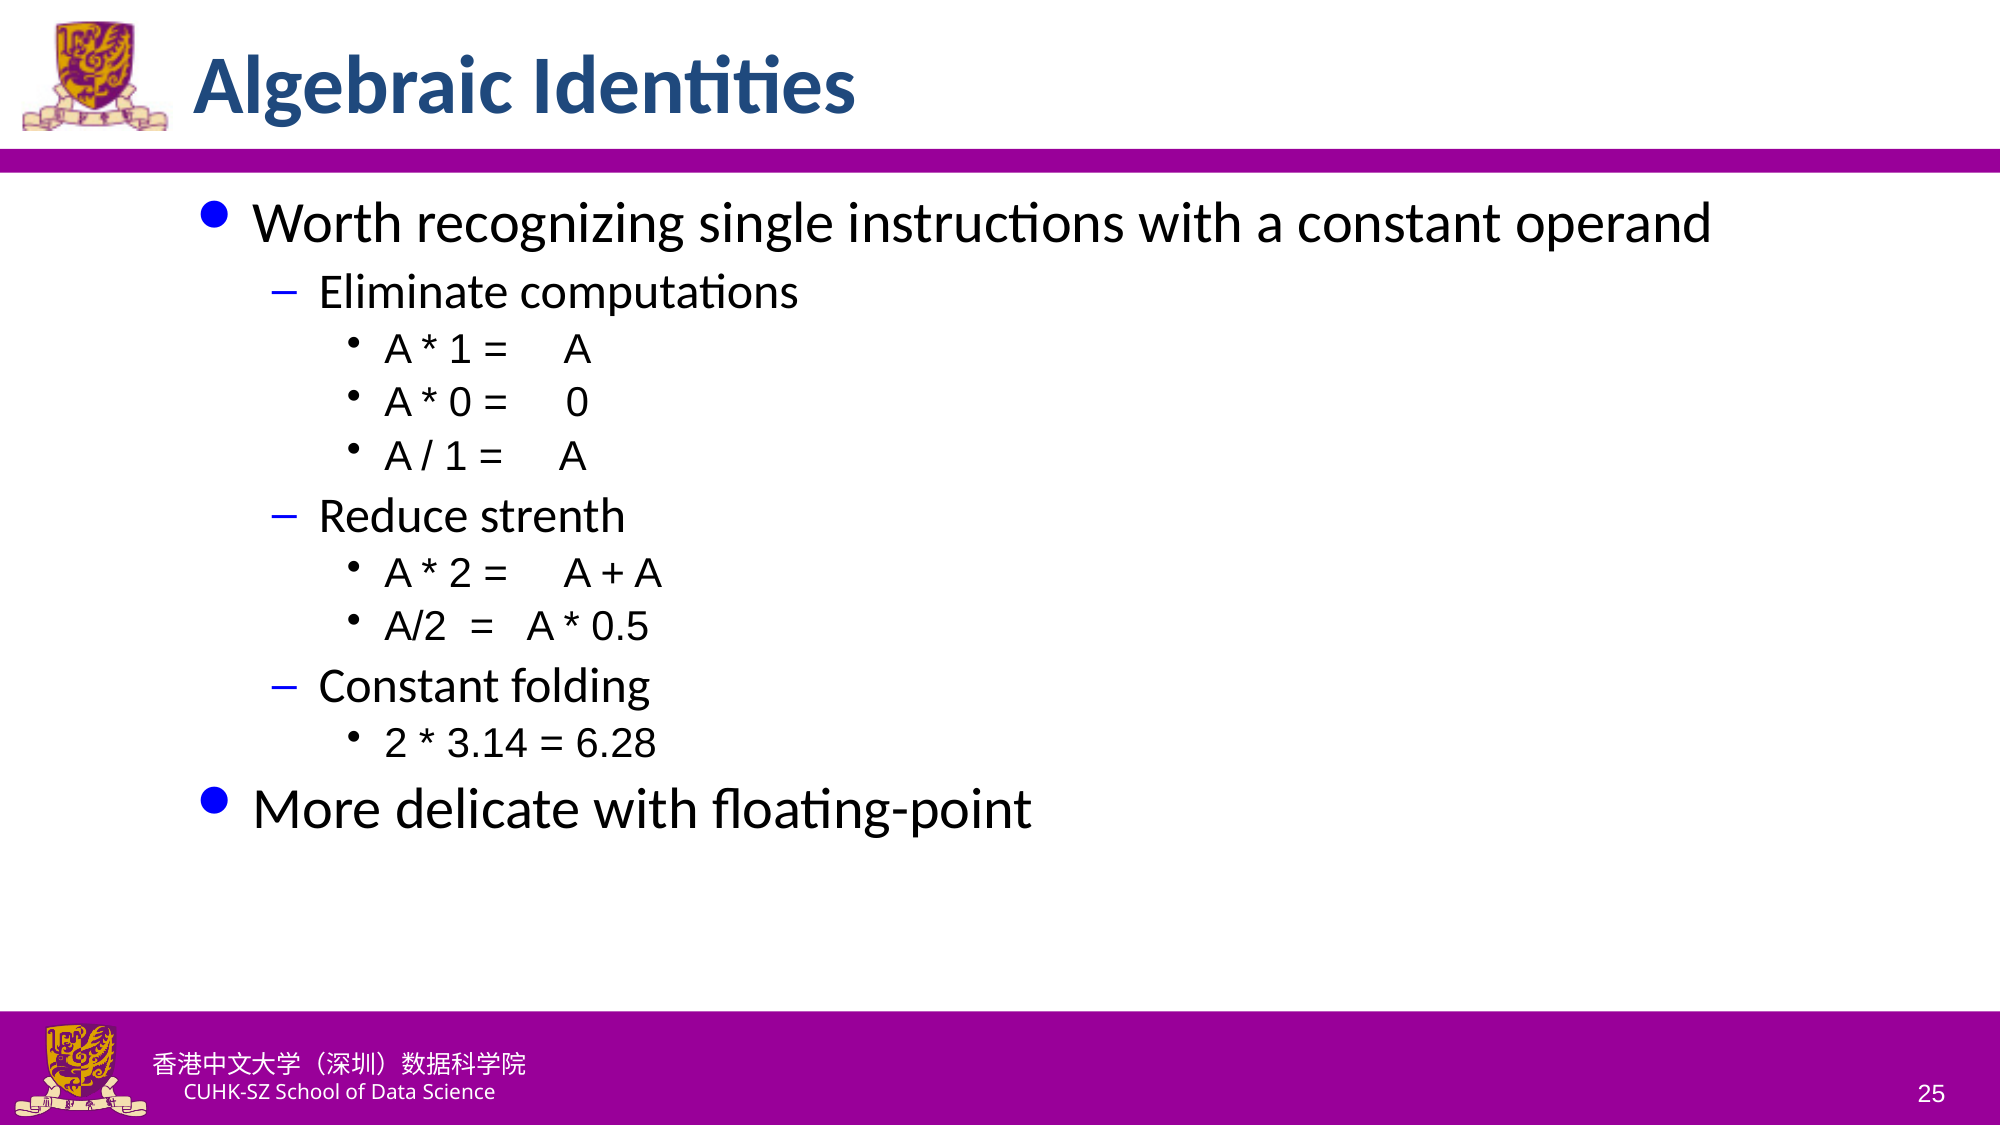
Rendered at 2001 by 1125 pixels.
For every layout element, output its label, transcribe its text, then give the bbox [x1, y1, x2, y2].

picture [21, 20, 173, 131]
title Algebraic Identities [177, 23, 1898, 138]
picture [14, 1023, 149, 1117]
slide_number 25 [1493, 1070, 1961, 1125]
list Worth recognizing single instructions with a constant operand Eliminate computations A * 1 = A A * 0 = 0 A / 1 = A Reduce strenth A * 2 = A + A A/2 = A * 0.5 Constant folding 2 * 3.14 = 6.28 More delicate with floating-point [181, 184, 1901, 988]
